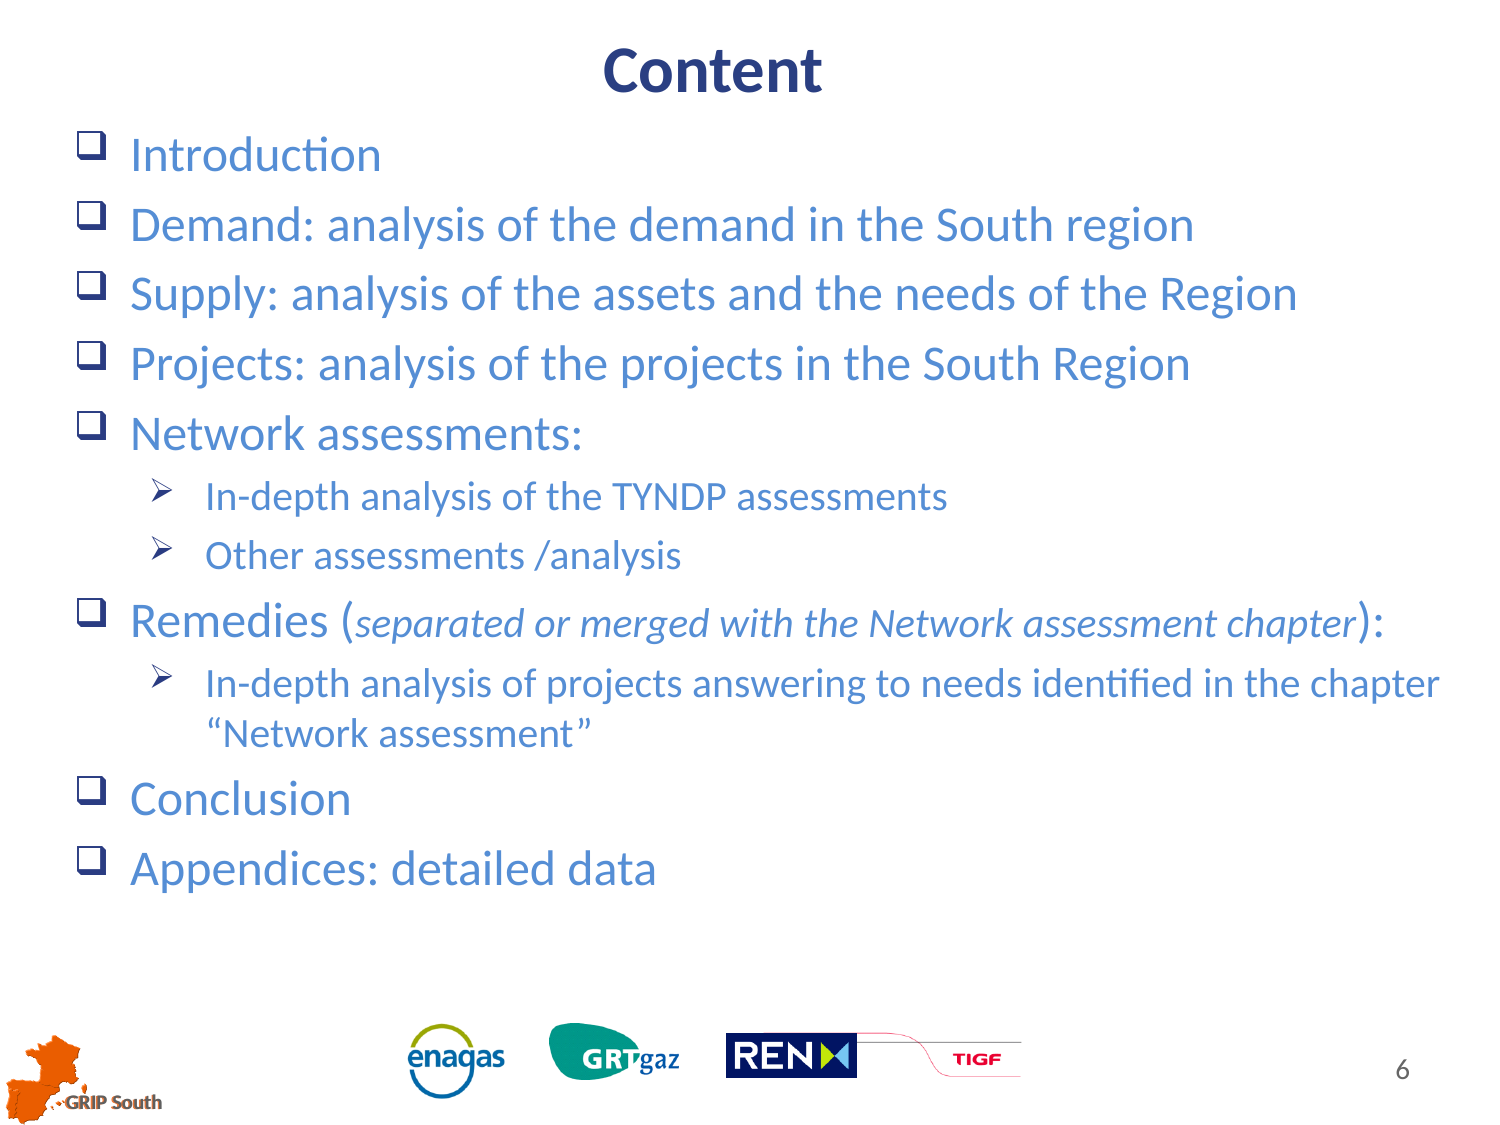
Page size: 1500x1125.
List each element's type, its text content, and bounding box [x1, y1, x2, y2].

text_box 6 [1074, 1042, 1425, 1103]
picture [549, 1023, 679, 1080]
picture [726, 1032, 1022, 1078]
text_box Content [76, 18, 1350, 143]
text_box Introduction Demand: analysis of the demand in the South region Supply: analysis of the assets and the needs of the Region Projects: analysis of the projects in the South Region Network assessments: In-depth analysis of the TYNDP assessments Other assessments /analysis Remedies (separated or merged with the Network assessment chapter): In-depth analysis of projects answering to needs identified in the chapter “Network assessment” Conclusion Appendices: detailed data [29, 113, 1459, 1012]
picture [407, 1023, 505, 1099]
